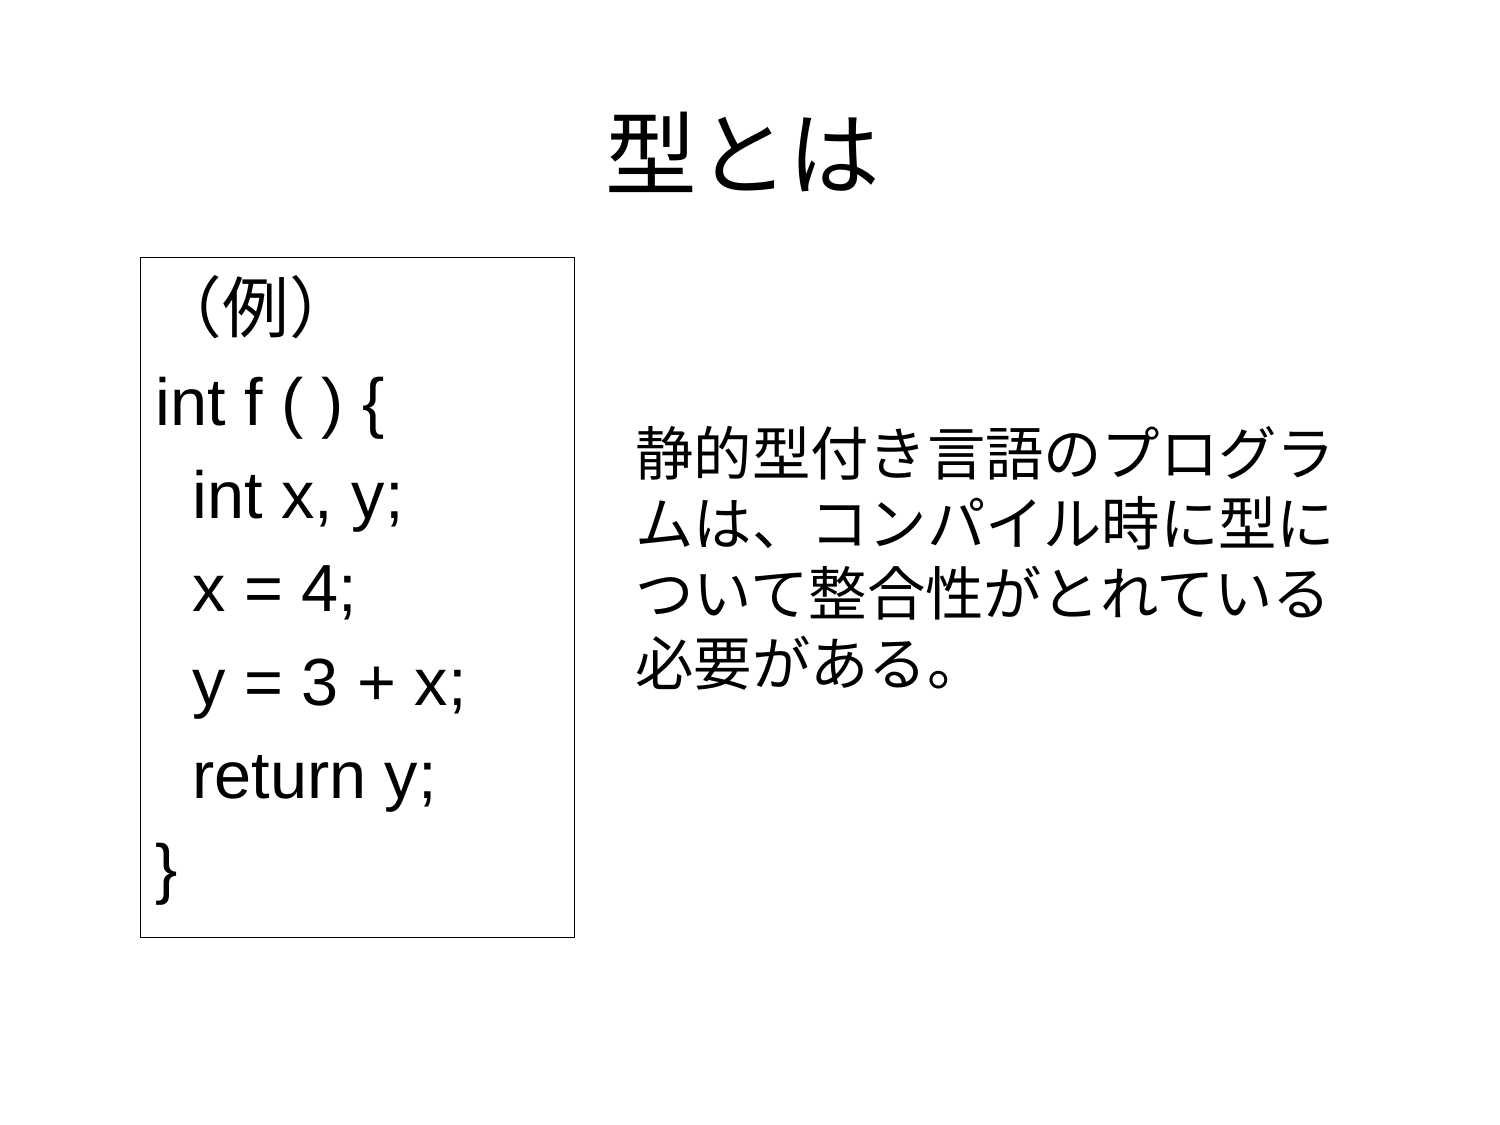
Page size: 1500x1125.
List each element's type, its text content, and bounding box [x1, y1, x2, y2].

text_box 静的型付き言語のプログラムは、コンパイル時に型について整合性がとれている必要がある。 [621, 410, 1371, 705]
list （例） int f ( ) { int x, y; x = 4; y = 3 + x; return y; } [140, 257, 575, 938]
title 型とは [105, 58, 1381, 247]
